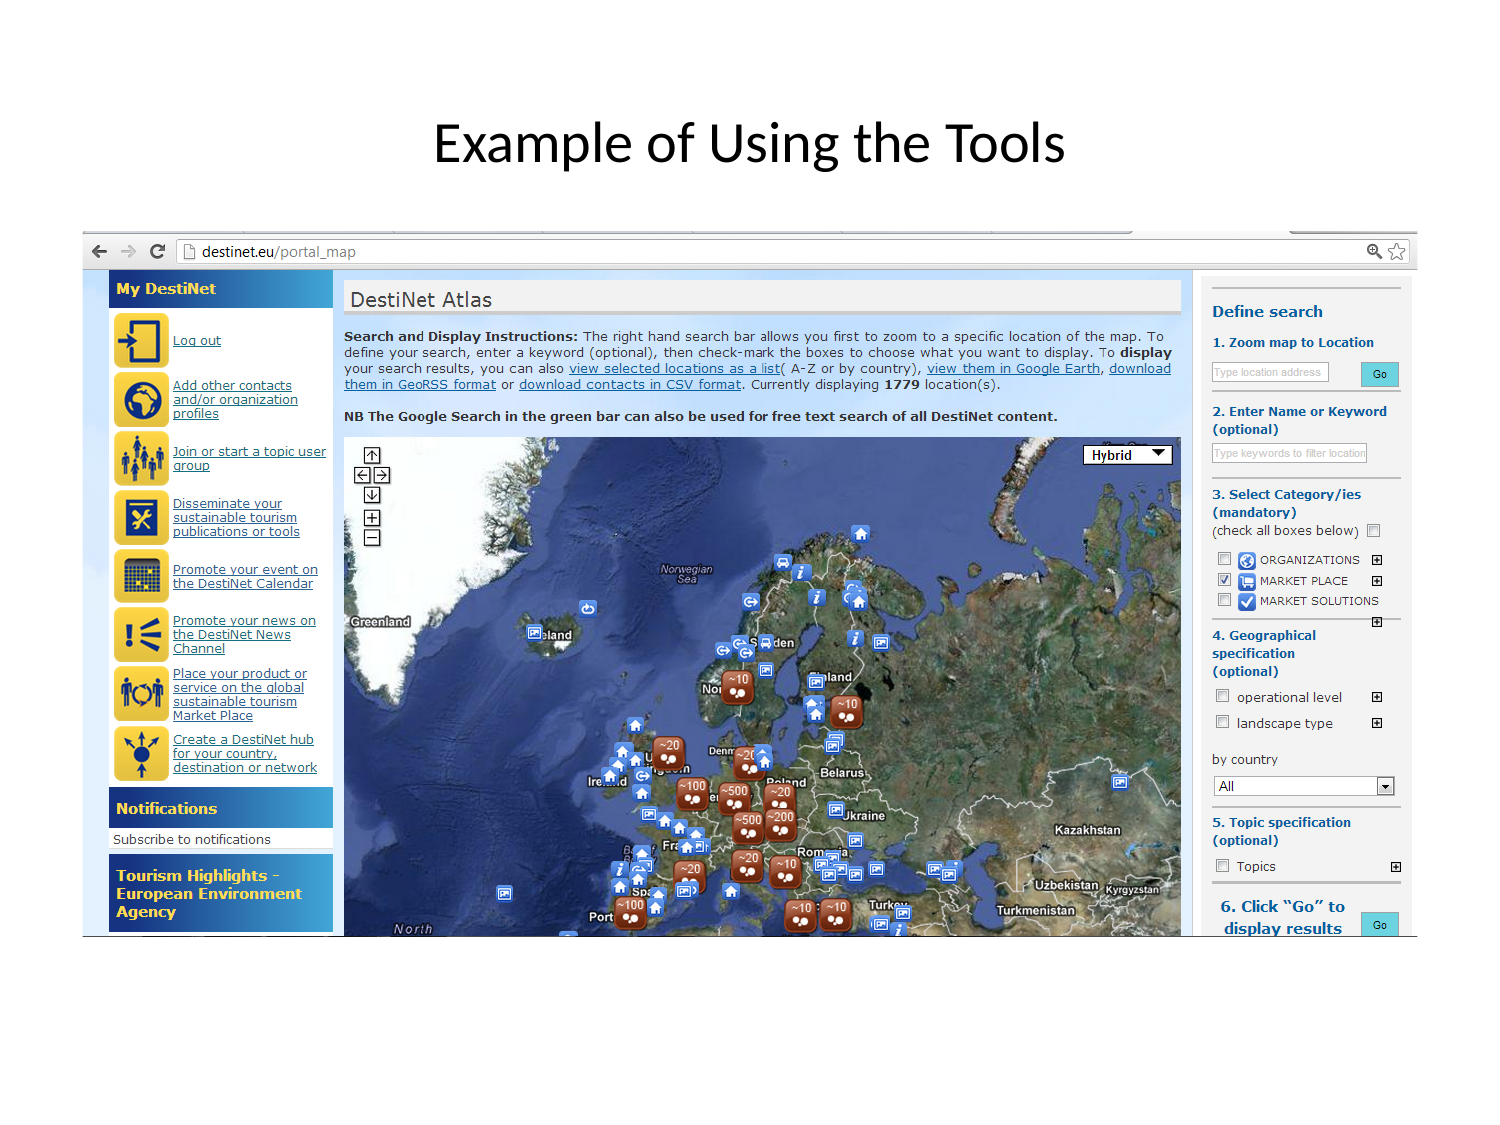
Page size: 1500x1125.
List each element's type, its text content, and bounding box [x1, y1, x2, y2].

picture [82, 231, 1418, 937]
title Example of Using the Tools [75, 45, 1425, 233]
